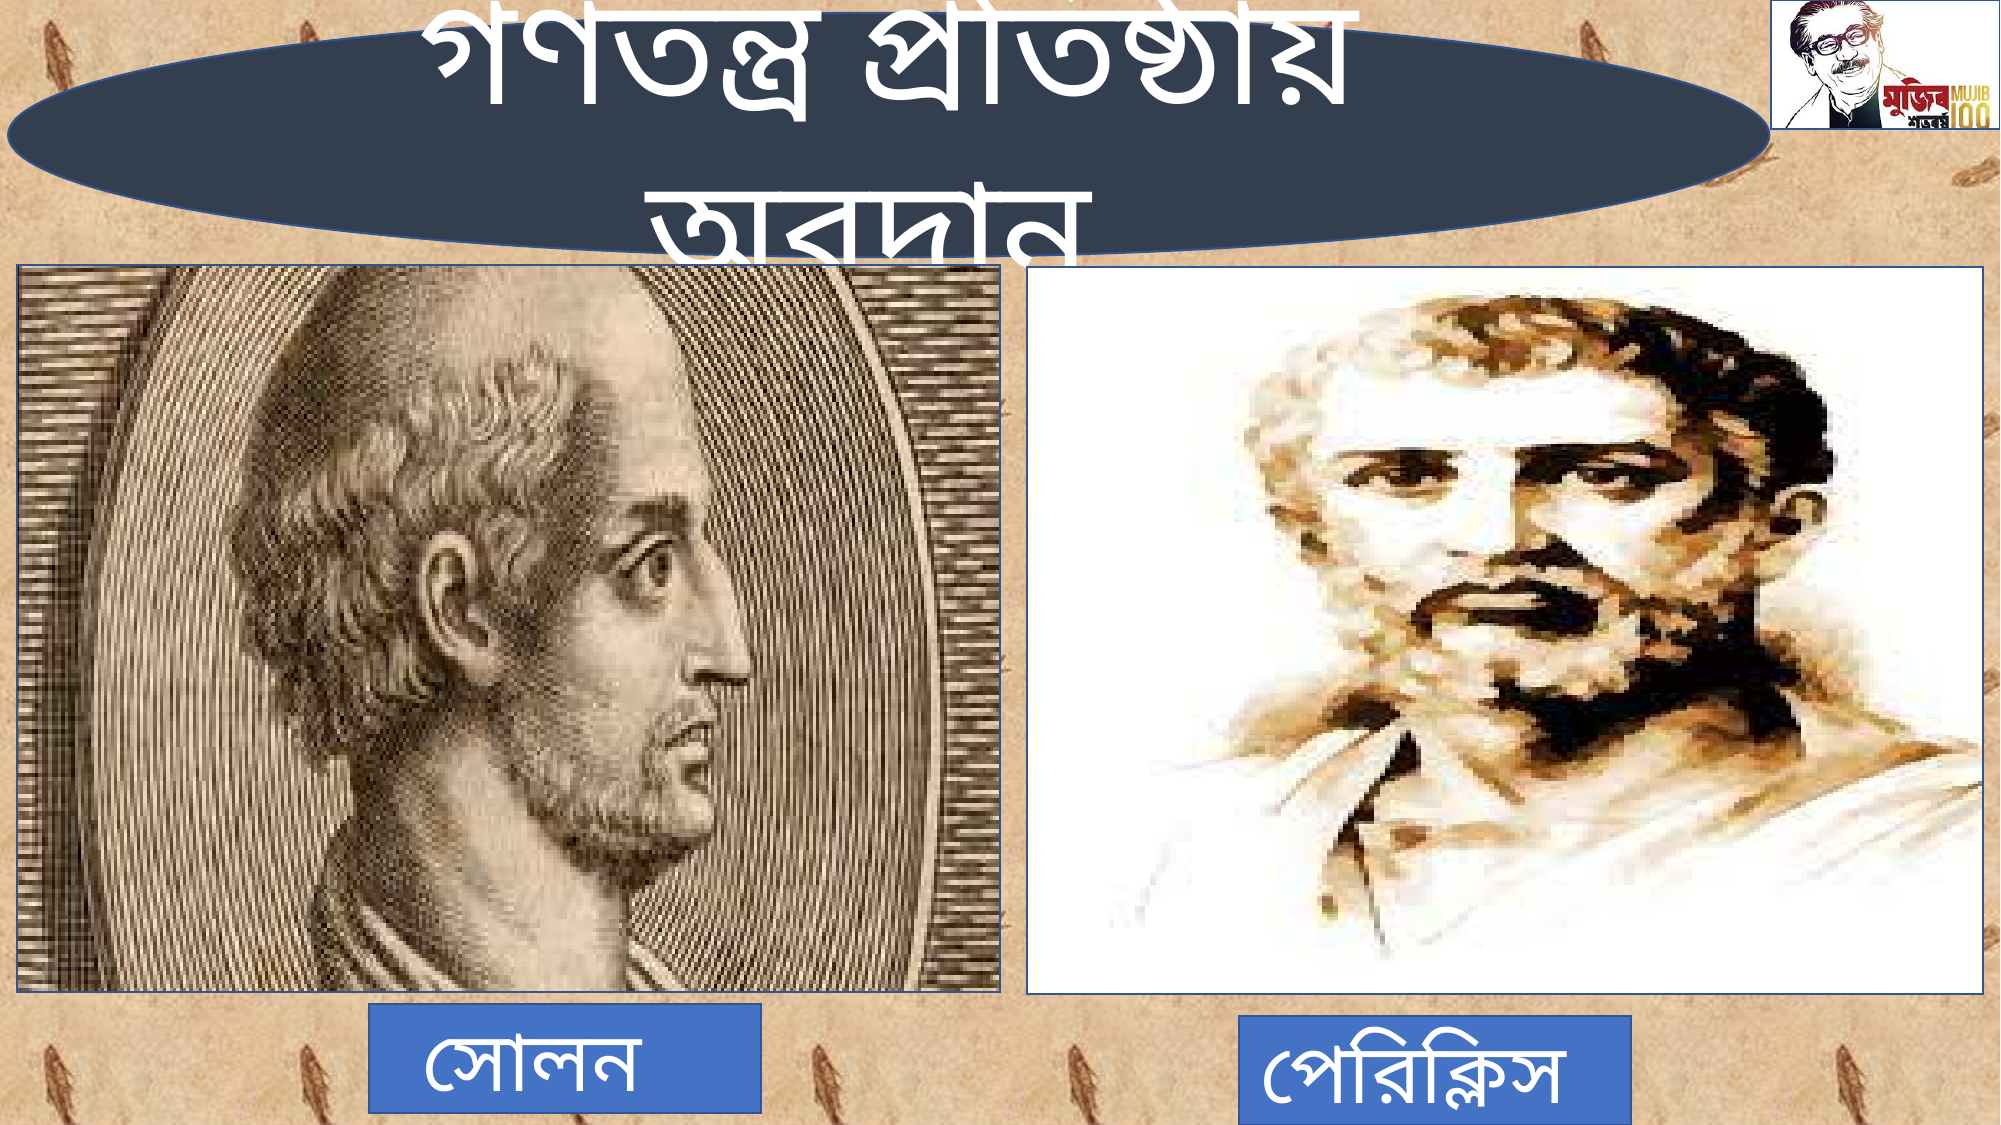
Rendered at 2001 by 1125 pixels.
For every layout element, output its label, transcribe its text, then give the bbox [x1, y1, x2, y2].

text_box পেরিক্লিস [1238, 1015, 1632, 1125]
text_box সোলন [368, 1003, 762, 1114]
text_box গণতন্ত্র প্রতিষ্ঠায় অবদান [7, 11, 1771, 259]
text_box [1026, 266, 1984, 995]
text_box [16, 264, 1001, 993]
picture [0, 0, 2001, 1125]
text_box [1770, 0, 2000, 130]
